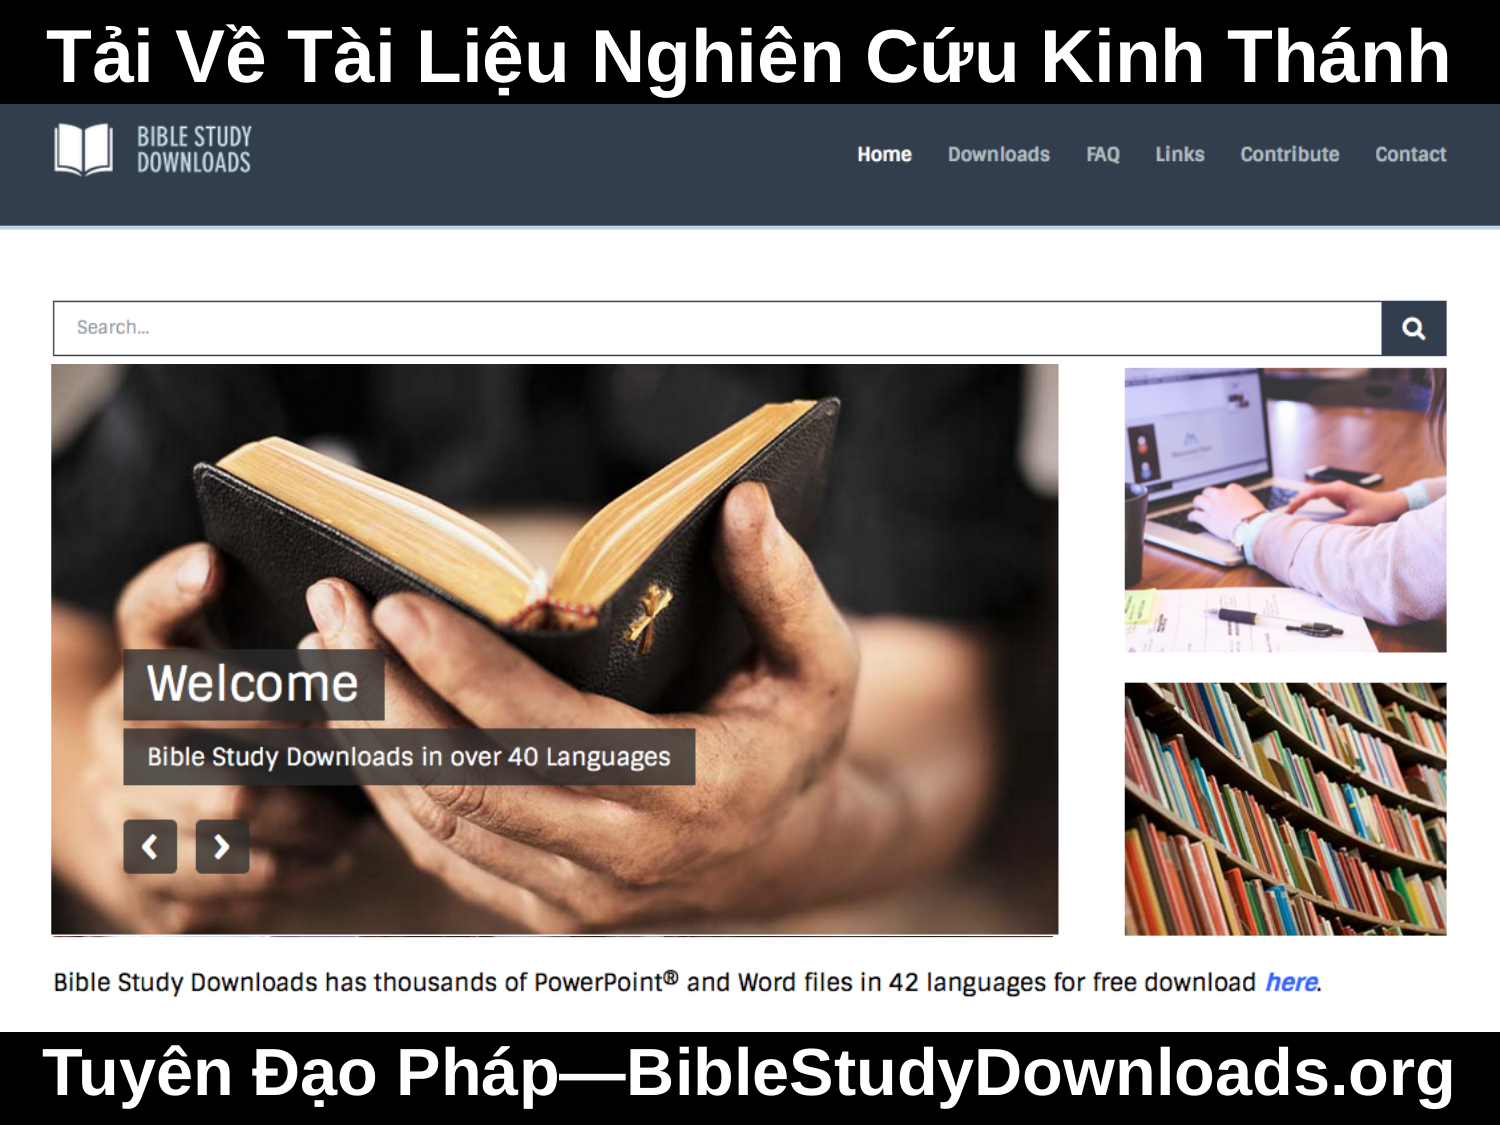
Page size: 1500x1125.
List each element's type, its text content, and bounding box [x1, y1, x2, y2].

picture [0, 104, 1500, 1032]
title Tuyên Đạo Pháp—BibleStudyDownloads.org [0, 1040, 1500, 1125]
text_box Tải Về Tài Liệu Nghiên Cứu Kinh Thánh [0, 0, 1500, 102]
